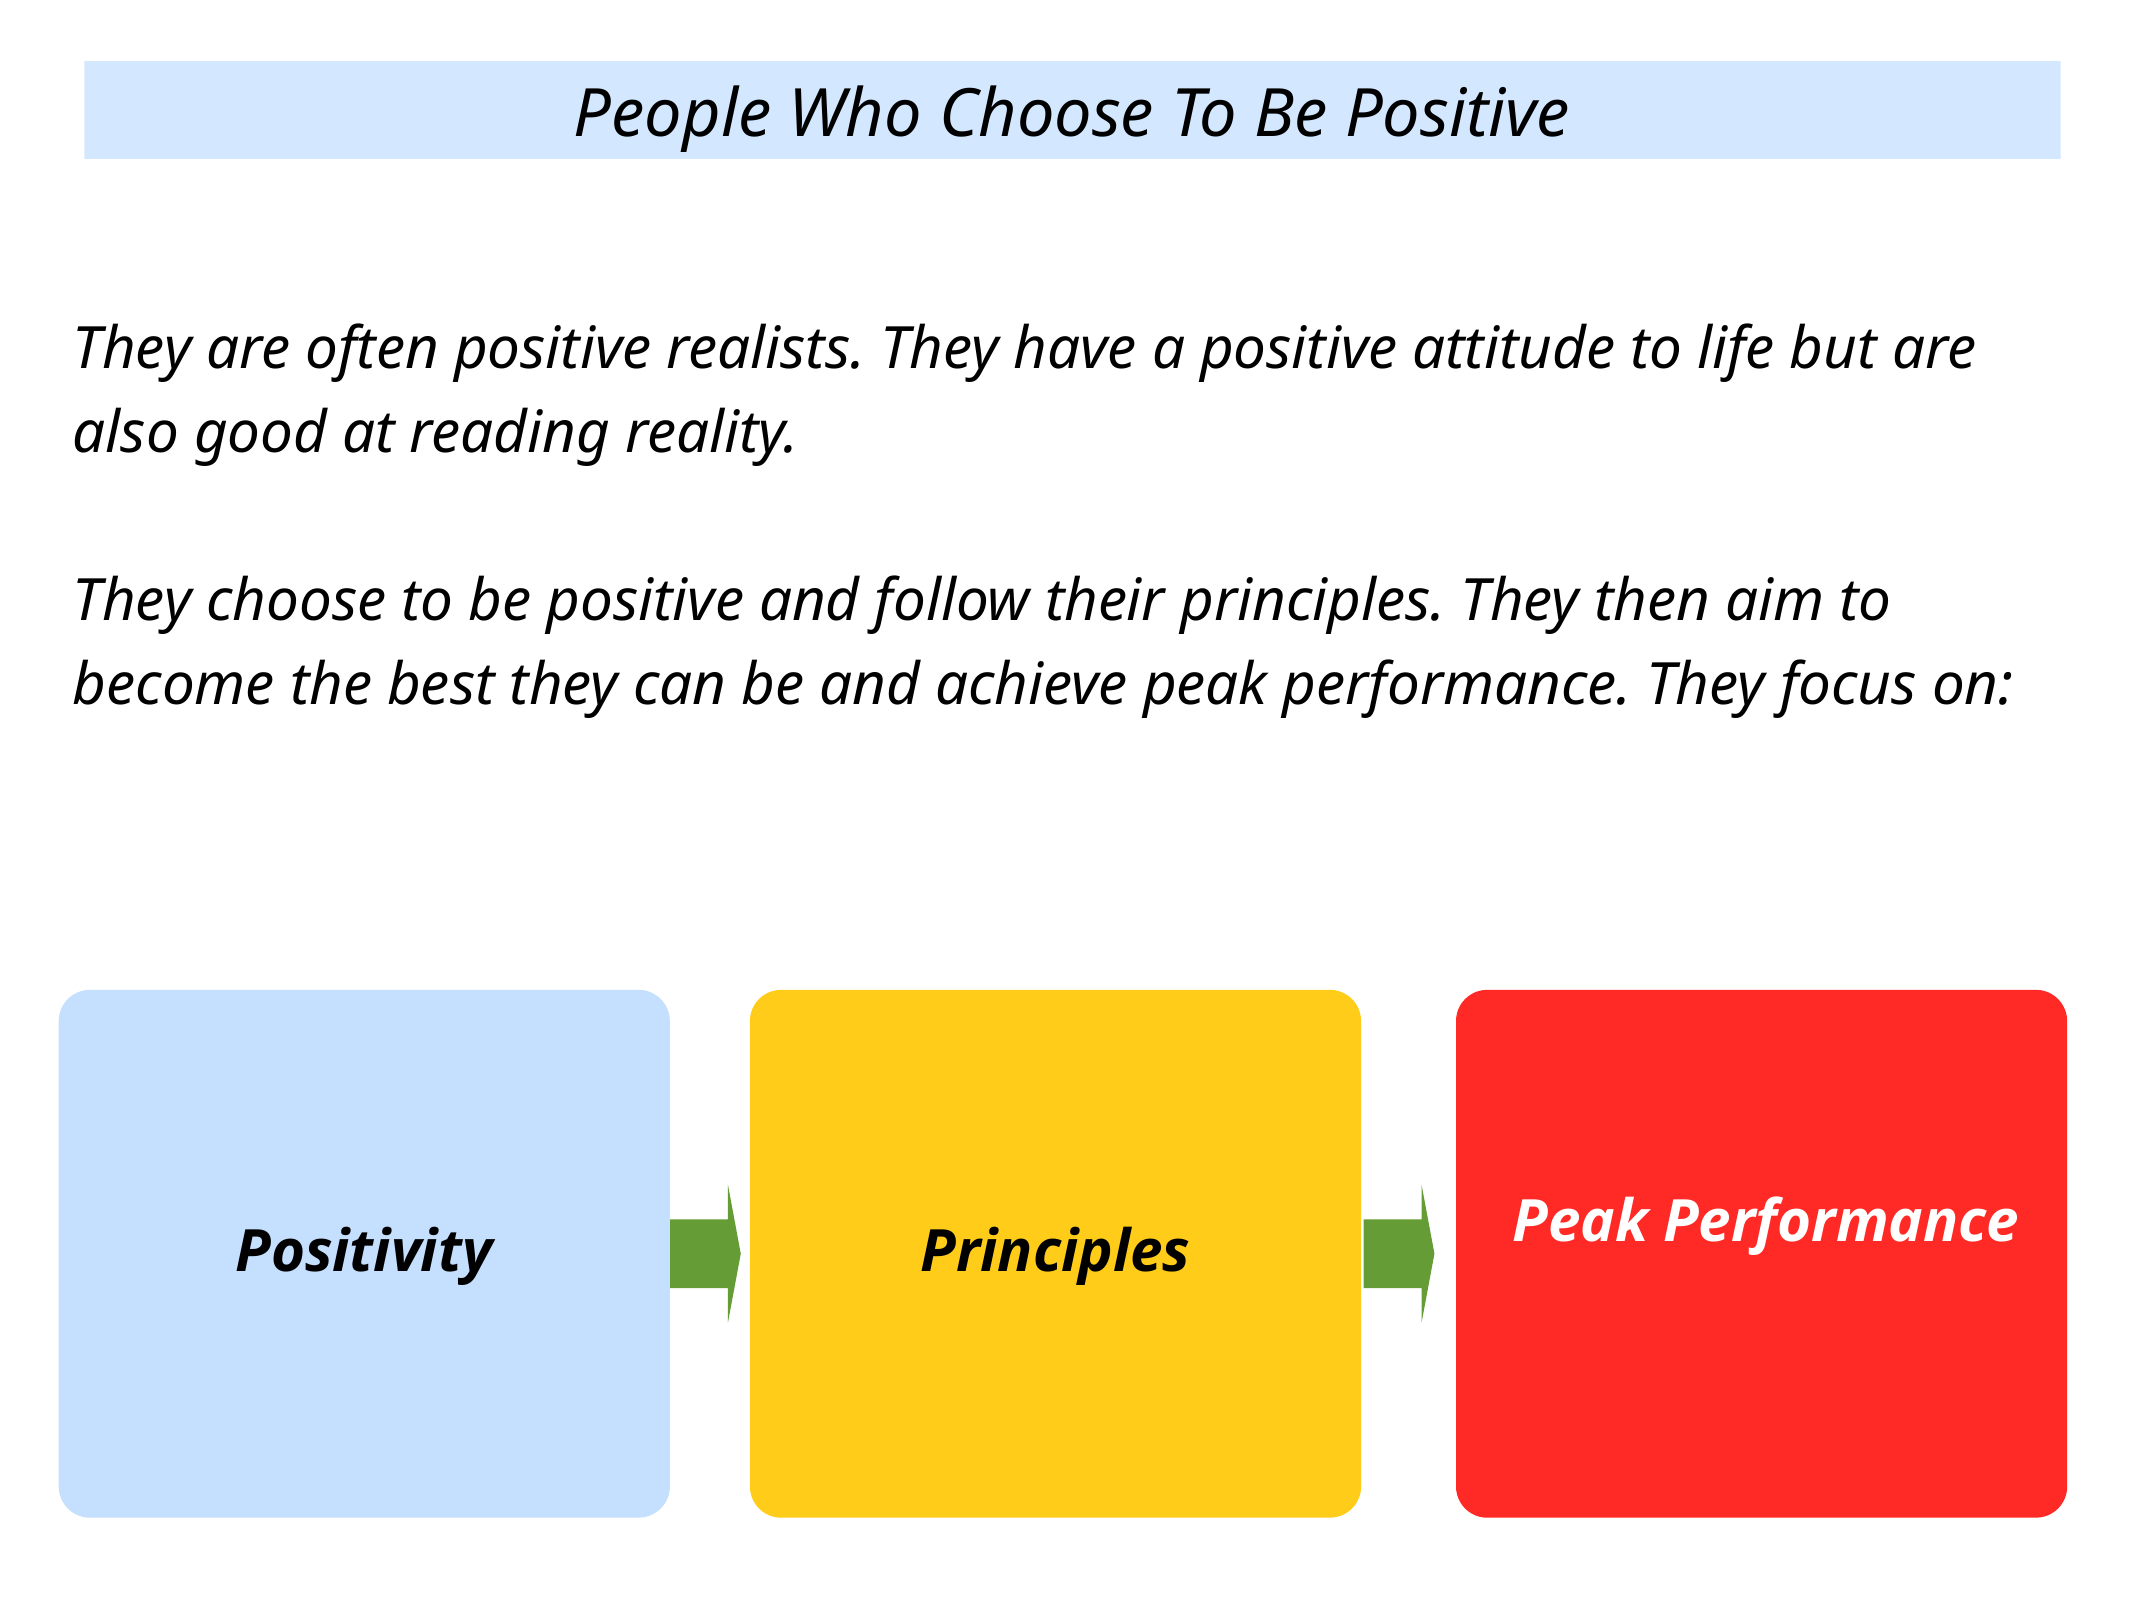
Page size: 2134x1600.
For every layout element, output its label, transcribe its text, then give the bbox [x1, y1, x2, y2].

text_box [749, 989, 1362, 1518]
text_box Peak Performance [1477, 1176, 2055, 1260]
text_box People Who Choose To Be Positive [84, 61, 2061, 159]
text_box Principles [767, 1206, 1345, 1290]
text_box They are often positive realists. They have a positive attitude to life but are also good at reading reality. They choose to be positive and follow their principles. They then aim to become the best they can be and achieve peak performance. They focus on: [66, 290, 2067, 723]
text_box [670, 1184, 741, 1323]
text_box Positivity [75, 1206, 653, 1290]
text_box [58, 989, 670, 1518]
text_box [1363, 1184, 1435, 1323]
text_box [1456, 989, 2068, 1518]
